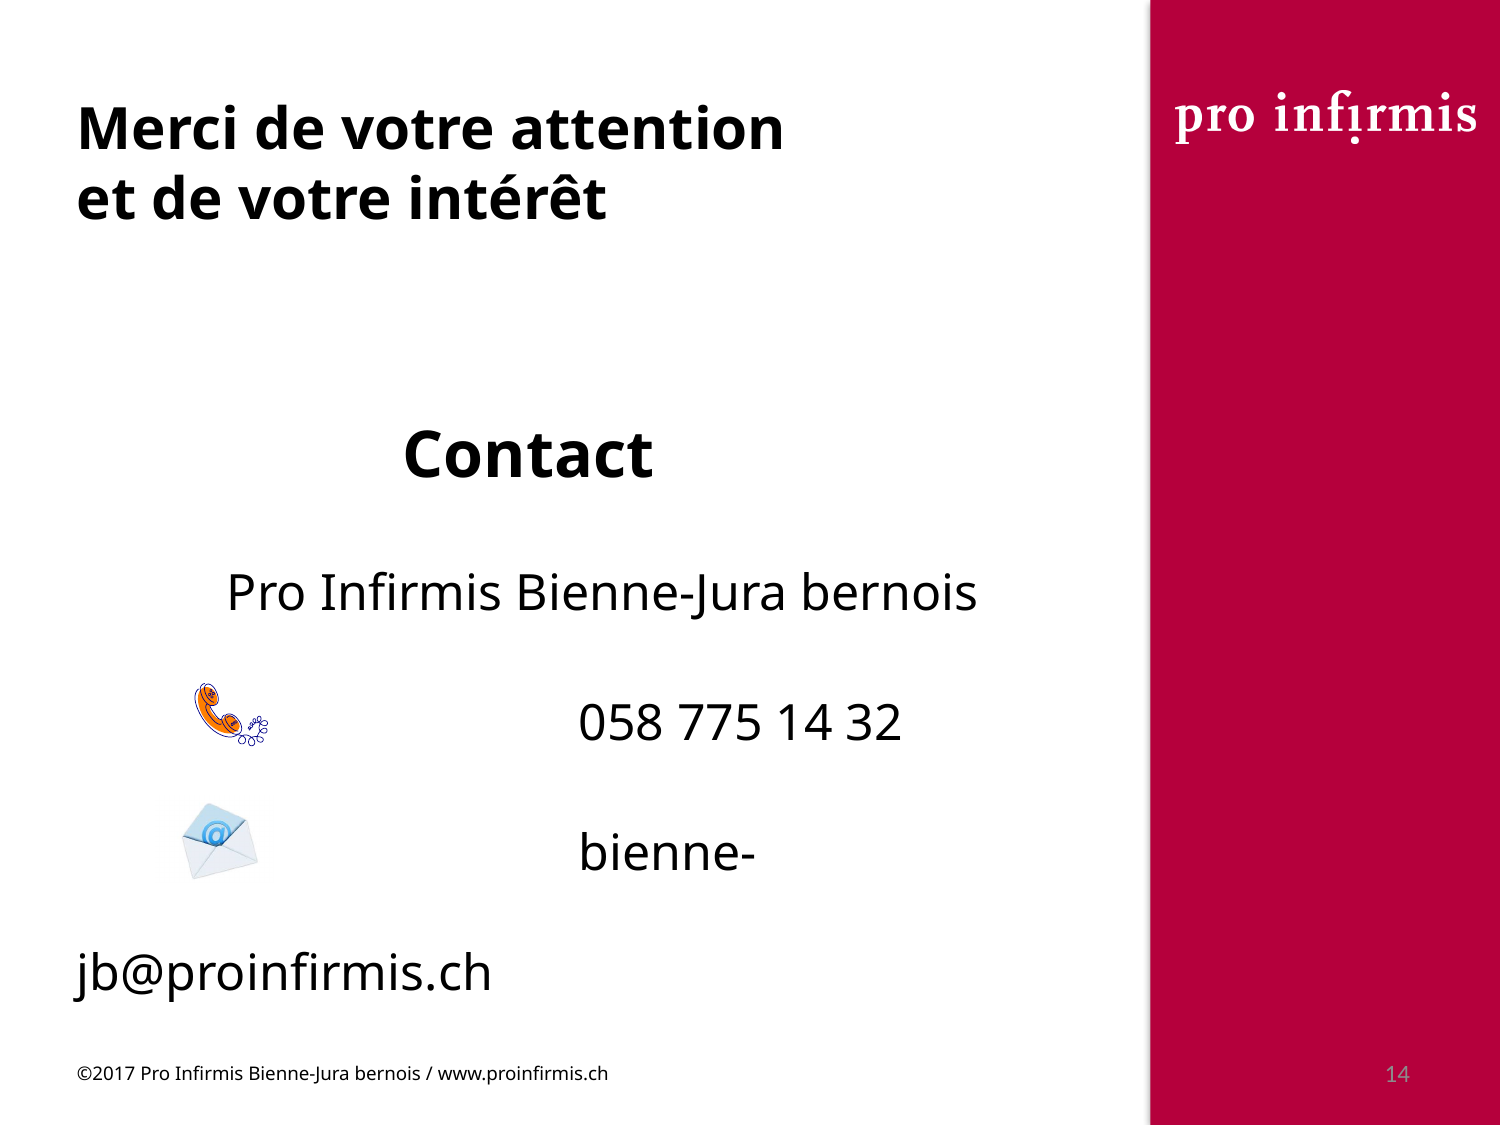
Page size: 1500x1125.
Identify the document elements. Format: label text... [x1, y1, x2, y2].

picture [194, 682, 269, 747]
footer ©2017 Pro Infirmis Bienne-Jura bernois / www.proinfirmis.ch [76, 1042, 710, 1103]
slide_number 14 [1074, 1042, 1425, 1103]
title Merci de votre attention et de votre intérêt [76, 90, 1075, 262]
picture [1175, 90, 1476, 144]
picture [154, 795, 274, 883]
list Contact Pro Infirmis Bienne-Jura bernois 058 775 14 32 bienne-jb@proinfirmis.ch [76, 262, 1075, 1005]
